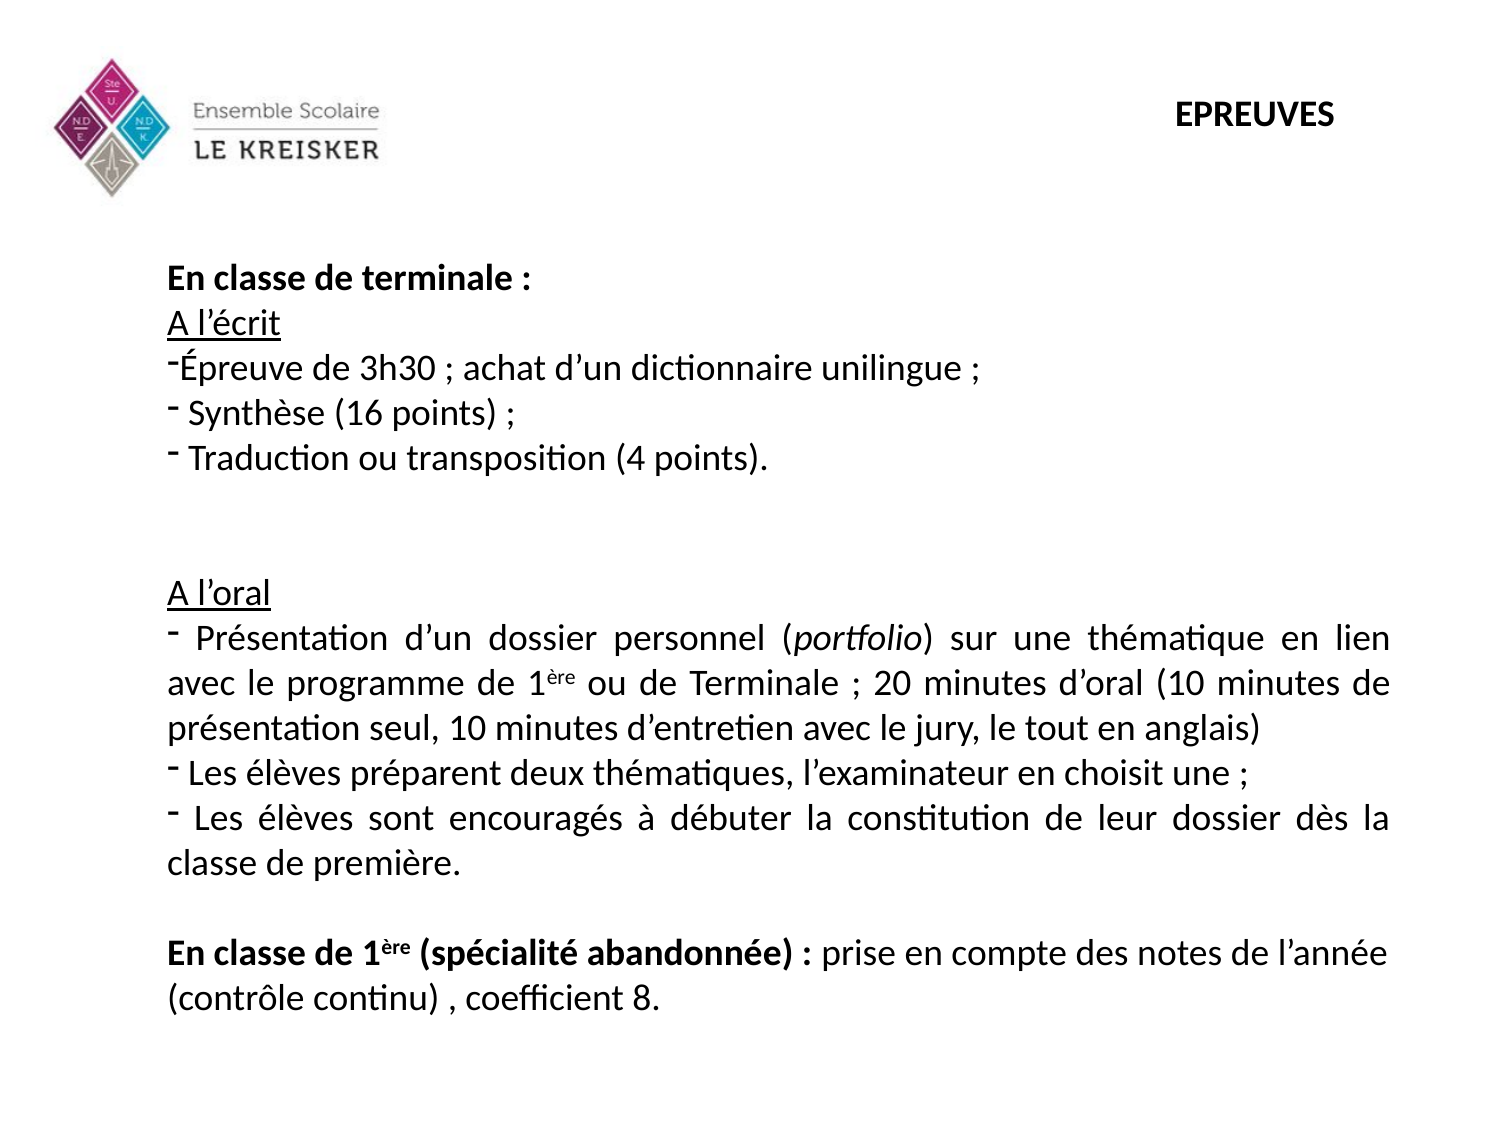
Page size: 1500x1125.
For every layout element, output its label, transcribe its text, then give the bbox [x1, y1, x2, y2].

title [105, 210, 1418, 1055]
text_box EPREUVES [1160, 81, 1395, 142]
text_box En classe de terminale : A l’écrit Épreuve de 3h30 ; achat d’un dictionnaire unilingue ; Synthèse (16 points) ; Traduction ou transposition (4 points). A l’oral Présentation d’un dossier personnel (portfolio) sur une thématique en lien avec le programme de 1ère ou de Terminale ; 20 minutes d’oral (10 minutes de présentation seul, 10 minutes d’entretien avec le jury, le tout en anglais) Les élèves préparent deux thématiques, l’examinateur en choisit une ; Les élèves sont encouragés à débuter la constitution de leur dossier dès la classe de première. En classe de 1ère (spécialité abandonnée) : prise en compte des notes de l’année (contrôle continu) , coefficient 8. [152, 246, 1407, 1026]
picture [34, 46, 399, 212]
